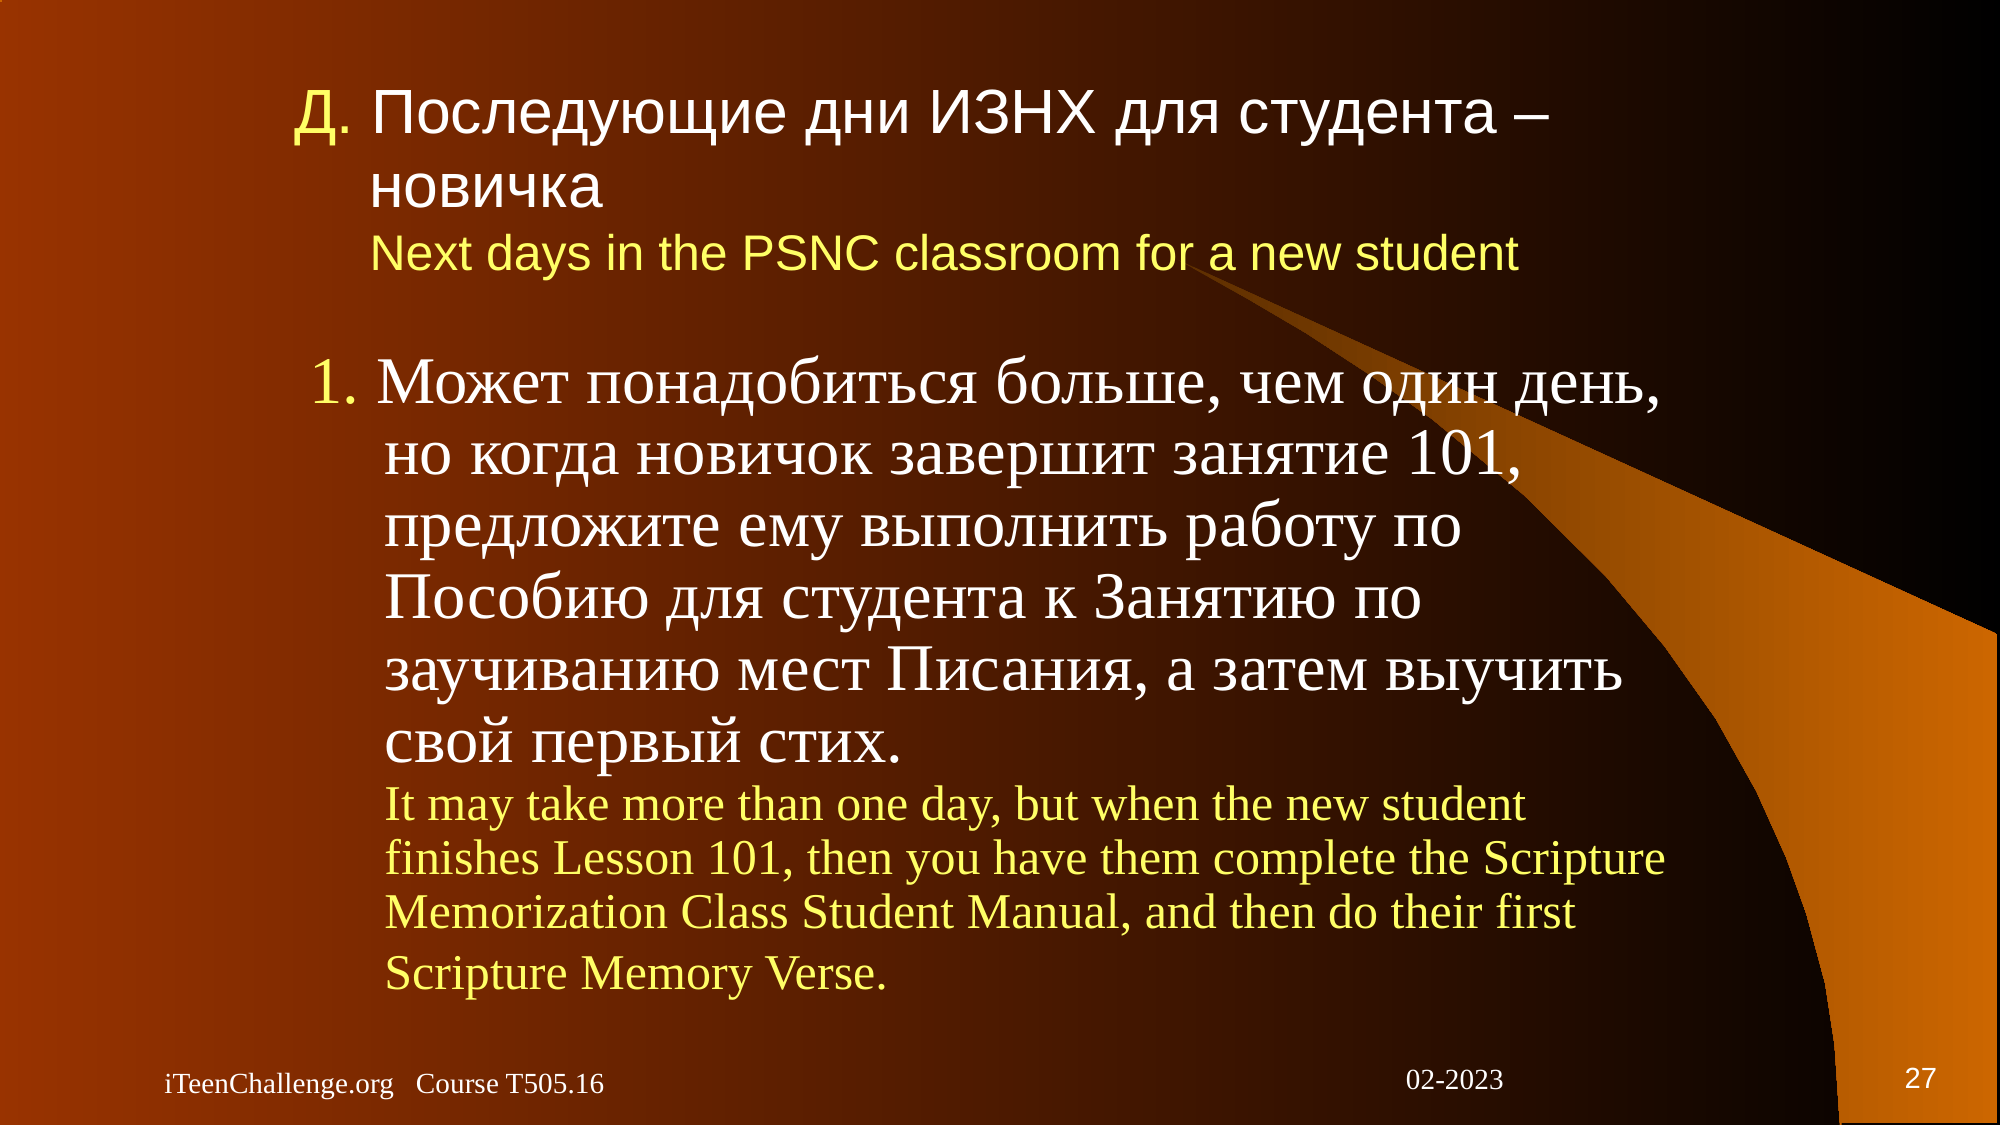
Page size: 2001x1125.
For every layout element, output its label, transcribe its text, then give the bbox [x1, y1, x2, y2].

title Д. Последующие дни ИЗНХ для студента – новичка Next days in the PSNC classroom for a new student [279, 18, 1688, 333]
slide_number 02-2023 [1102, 1054, 1520, 1110]
footer iTeenChallenge.org Course T505.16 [149, 1044, 1083, 1120]
list 1. Может понадобиться больше, чем один день, но когда новичок завершит занятие 101, предложите ему выполнить работу по Пособию для студента к Занятию по заучиванию мест Писания, а затем выучить свой первый стих. It may take more than one day, but when the new student finishes Lesson 101, then you have them complete the Scripture Memorization Class Student Manual, and then do their first Scripture Memory Verse. [279, 338, 1715, 1054]
slide_number 27 [1535, 1031, 1953, 1095]
